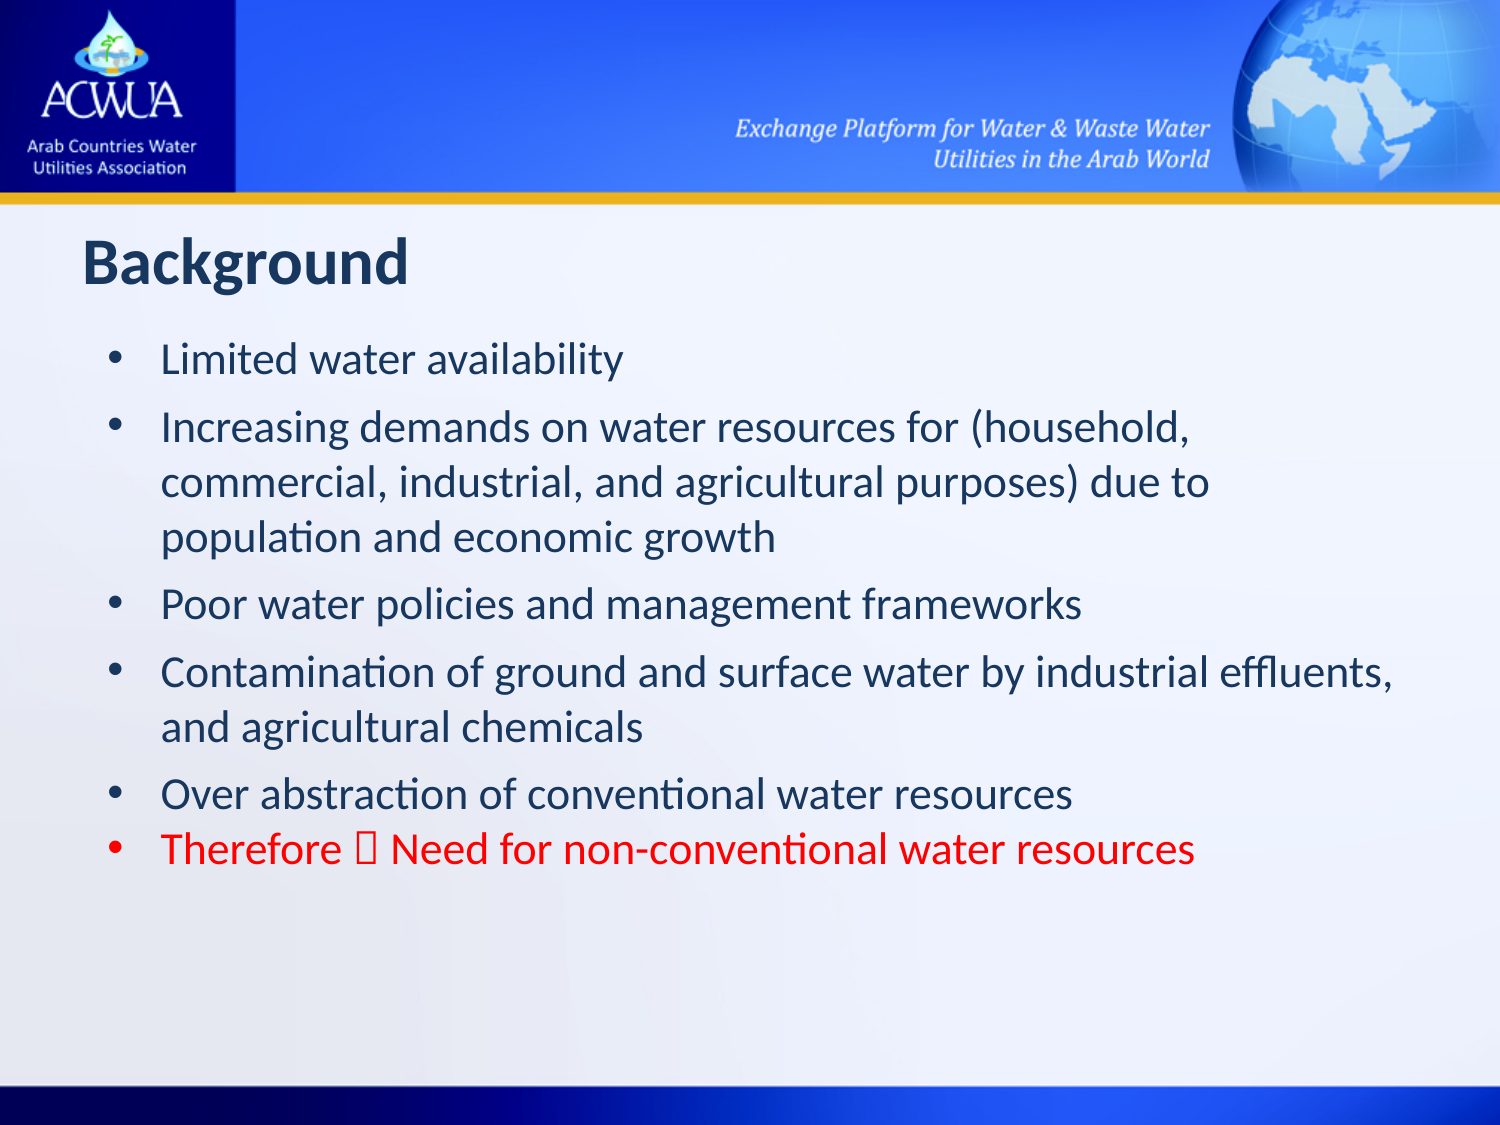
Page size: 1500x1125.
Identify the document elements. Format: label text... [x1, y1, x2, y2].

list Limited water availability Increasing demands on water resources for (household, commercial, industrial, and agricultural purposes) due to population and economic growth Poor water policies and management frameworks Contamination of ground and surface water by industrial effluents, and agricultural chemicals Over abstraction of conventional water resources Therefore  Need for non-conventional water resources [75, 321, 1425, 959]
picture [0, 0, 1500, 1125]
title Background [67, 210, 1418, 352]
